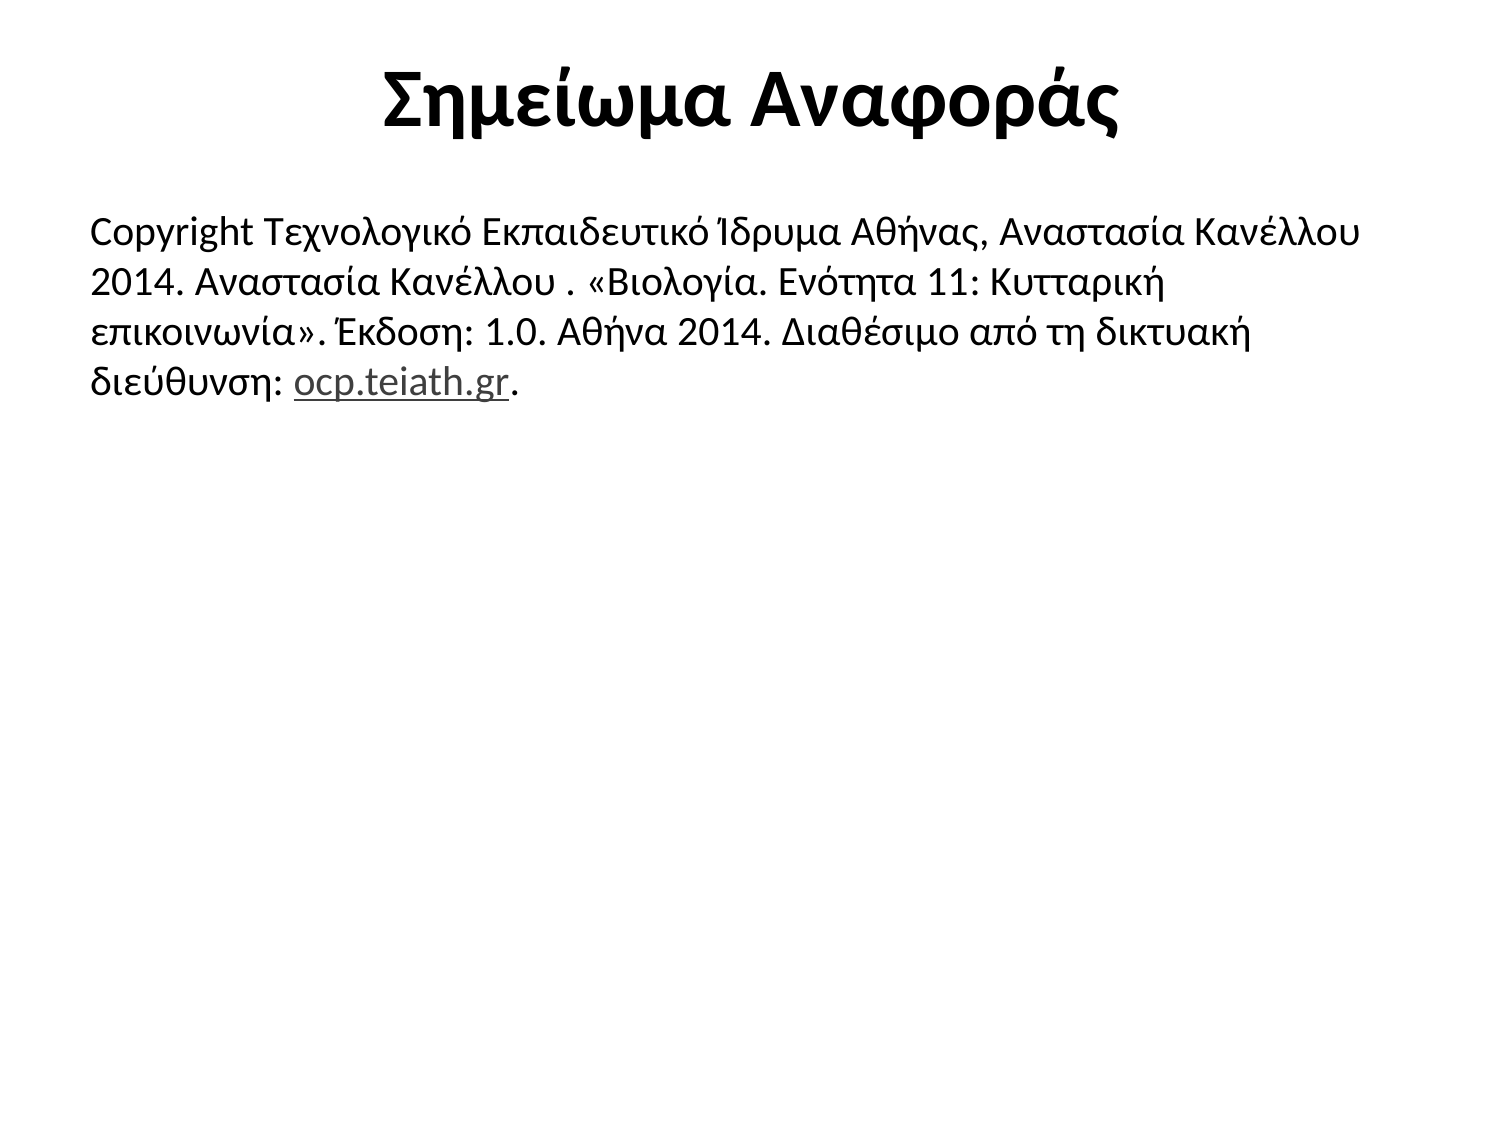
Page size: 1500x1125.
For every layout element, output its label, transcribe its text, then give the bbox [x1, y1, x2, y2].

list Copyright Τεχνολογικό Εκπαιδευτικό Ίδρυμα Αθήνας, Αναστασία Κανέλλου 2014. Αναστασία Κανέλλου . «Βιολογία. Ενότητα 11: Κυτταρική επικοινωνία». Έκδοση: 1.0. Αθήνα 2014. Διαθέσιμο από τη δικτυακή διεύθυνση: ocp.teiath.gr. [75, 196, 1425, 1024]
title Σημείωμα Αναφοράς [76, 19, 1427, 169]
